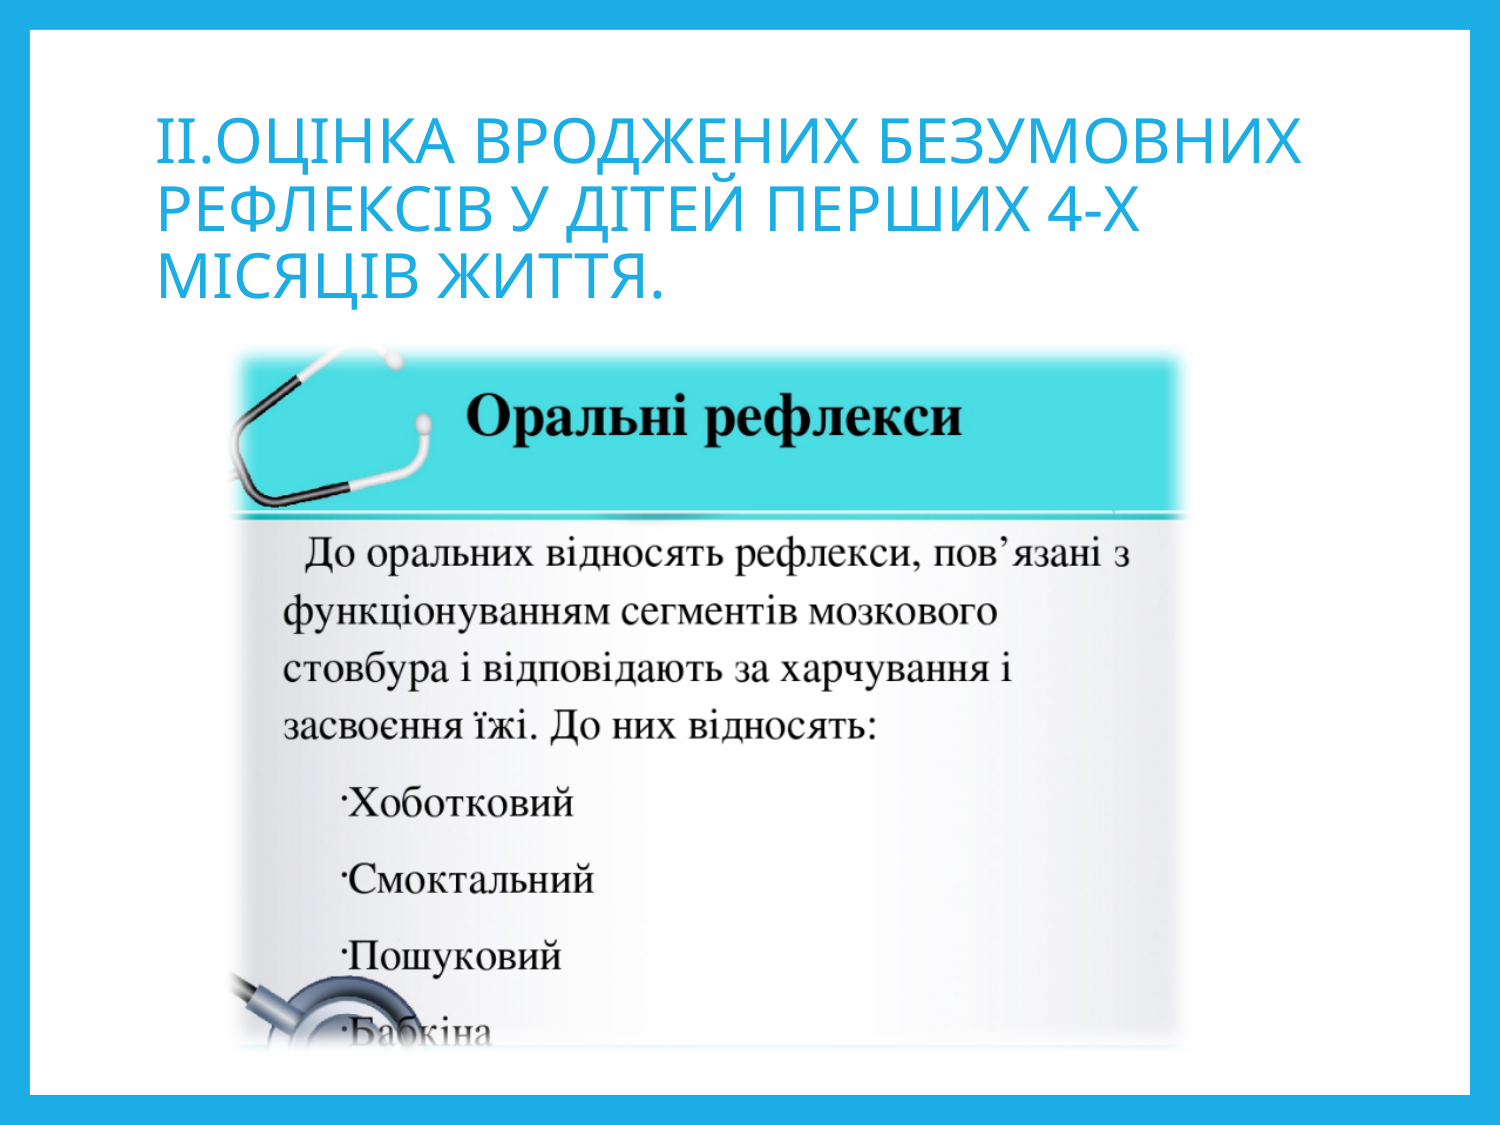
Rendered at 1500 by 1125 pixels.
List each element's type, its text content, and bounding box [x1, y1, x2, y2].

picture [224, 341, 1194, 1053]
title II.ОЦІНКА ВРОДЖЕНИХ БЕЗУМОВНИХ РЕФЛЕКСІВ У ДІТЕЙ ПЕРШИХ 4-Х МІСЯЦІВ ЖИТТЯ. [140, 99, 1356, 323]
